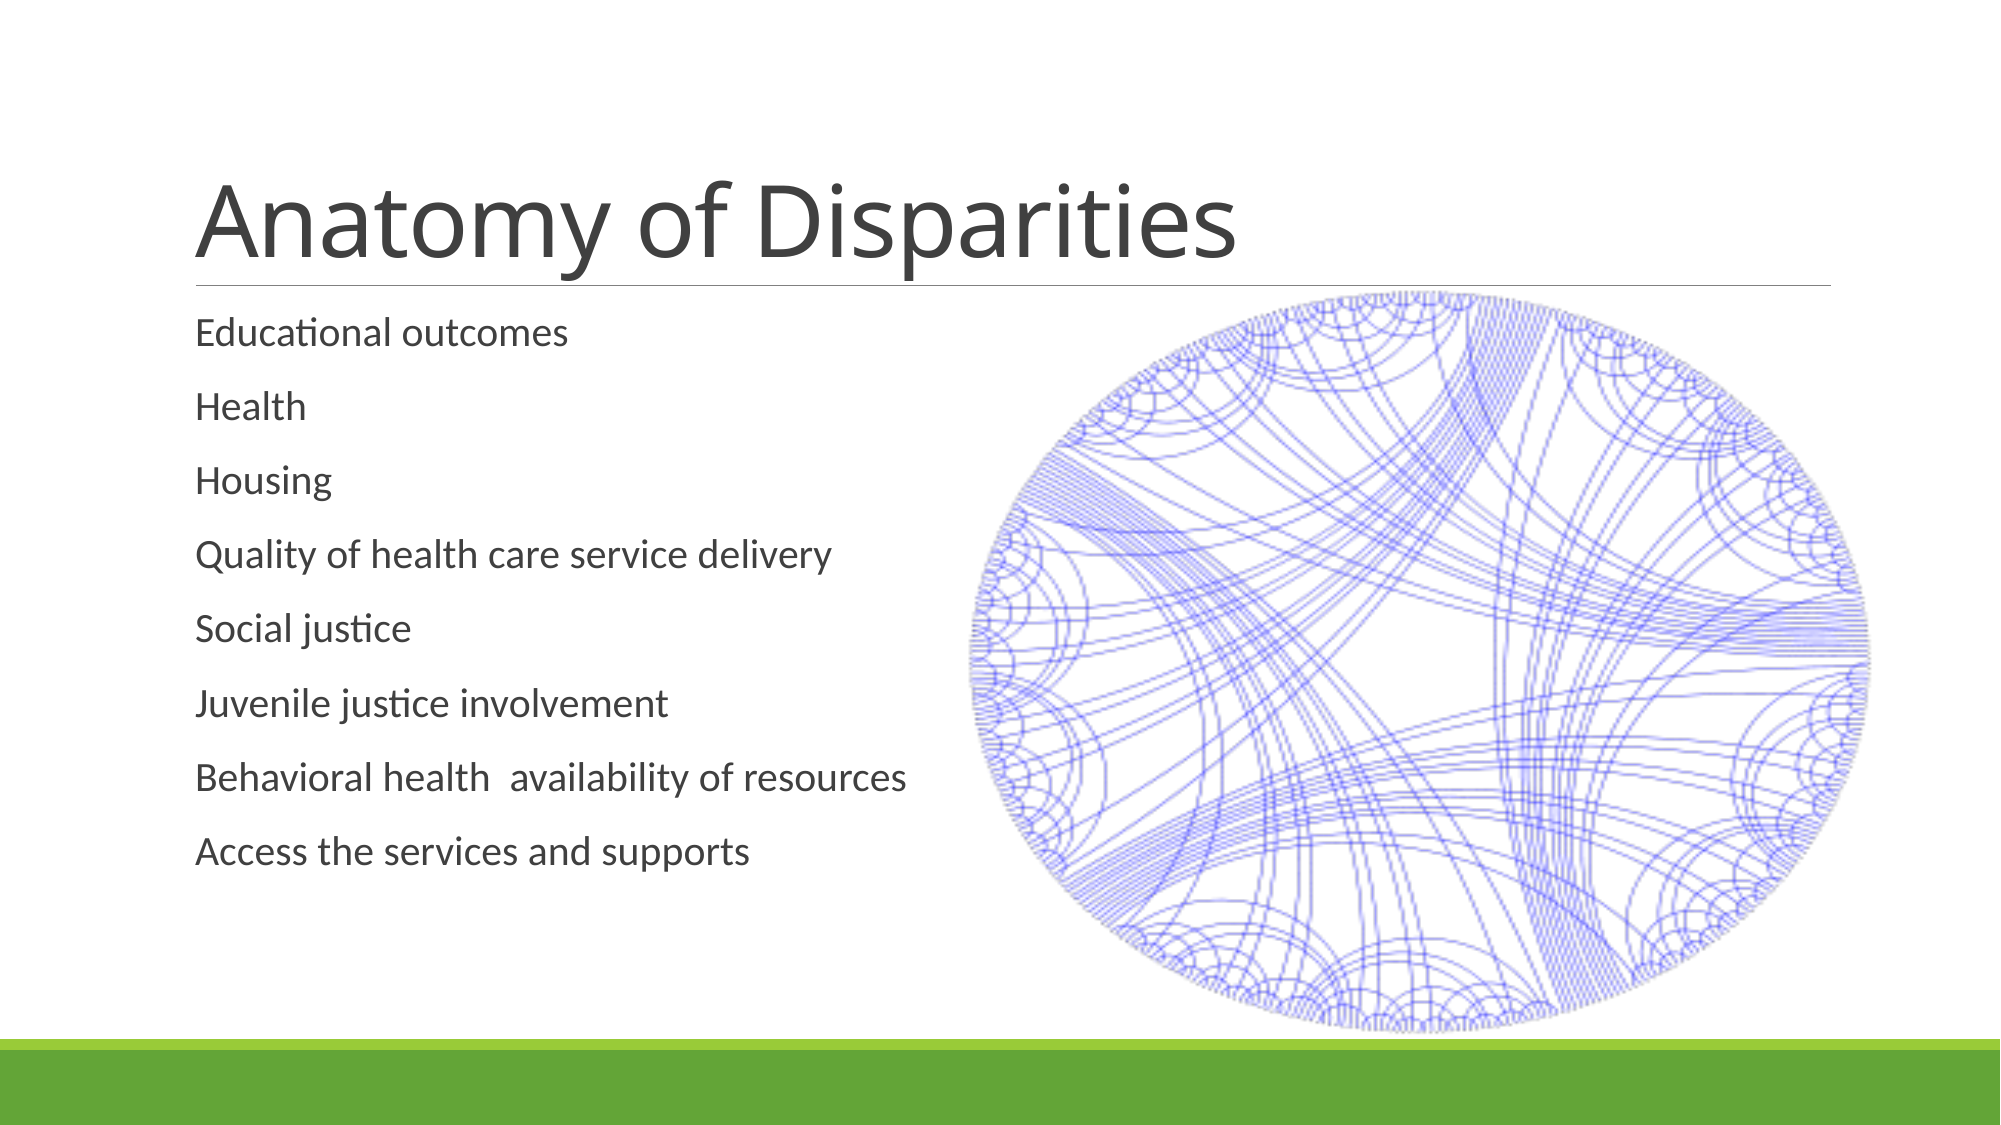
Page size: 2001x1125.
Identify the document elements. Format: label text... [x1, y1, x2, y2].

list Educational outcomes Health Housing Quality of health care service delivery Social justice Juvenile justice involvement Behavioral health availability of resources Access the services and supports [180, 302, 958, 963]
title Anatomy of Disparities [180, 47, 1830, 285]
picture [961, 284, 1881, 1042]
